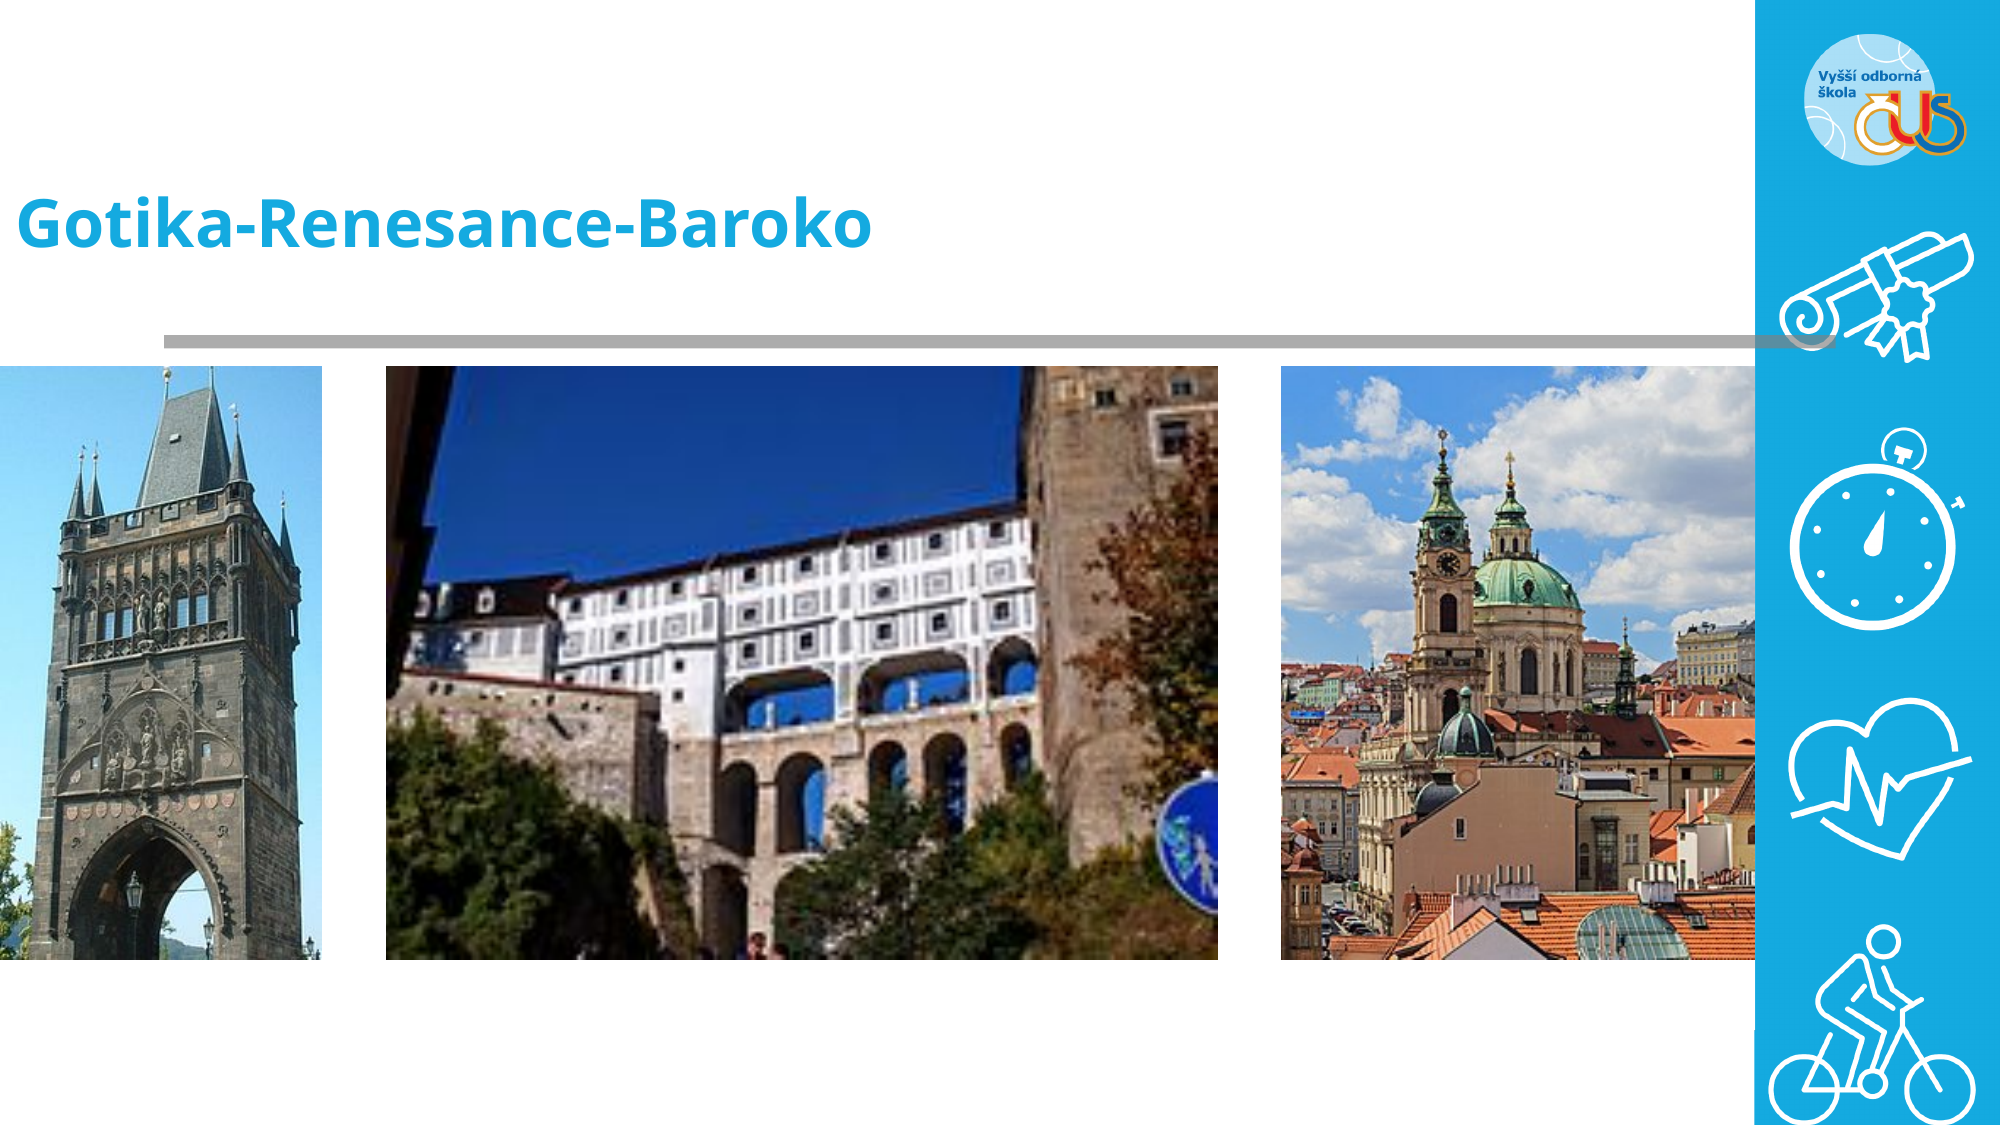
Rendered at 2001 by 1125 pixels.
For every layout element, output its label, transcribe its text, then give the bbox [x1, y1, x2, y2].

picture [1281, 0, 2000, 1125]
text_box [163, 334, 1837, 349]
title Gotika-Renesance-Baroko [0, 116, 1715, 335]
picture [0, 366, 322, 961]
picture [386, 366, 1218, 961]
